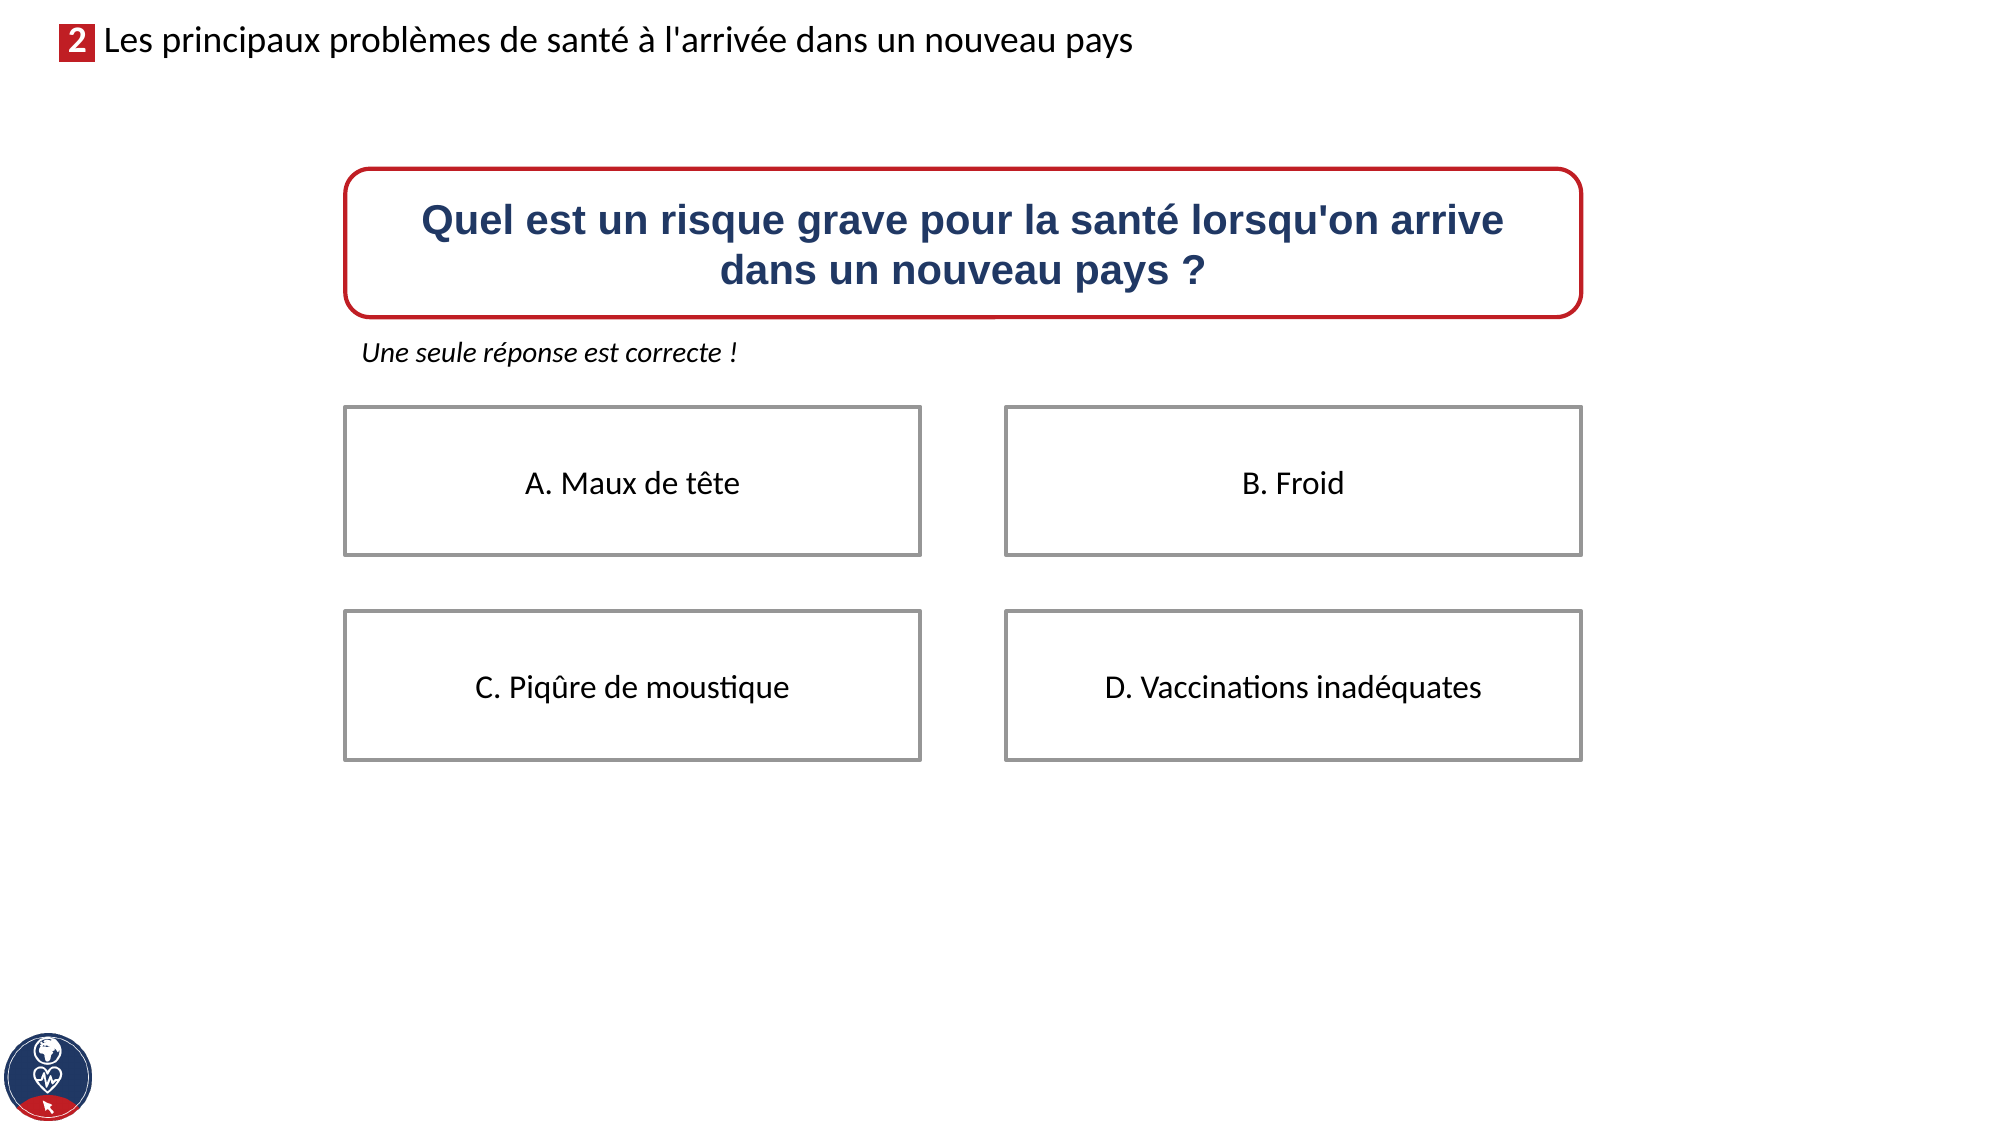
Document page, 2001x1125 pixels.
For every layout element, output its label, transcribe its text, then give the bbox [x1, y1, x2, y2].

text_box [1005, 611, 1582, 761]
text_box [345, 611, 921, 761]
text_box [345, 406, 921, 556]
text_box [1005, 406, 1582, 556]
text_box Une seule réponse est correcte ! [353, 325, 779, 376]
picture [4, 1033, 92, 1121]
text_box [345, 168, 1582, 318]
